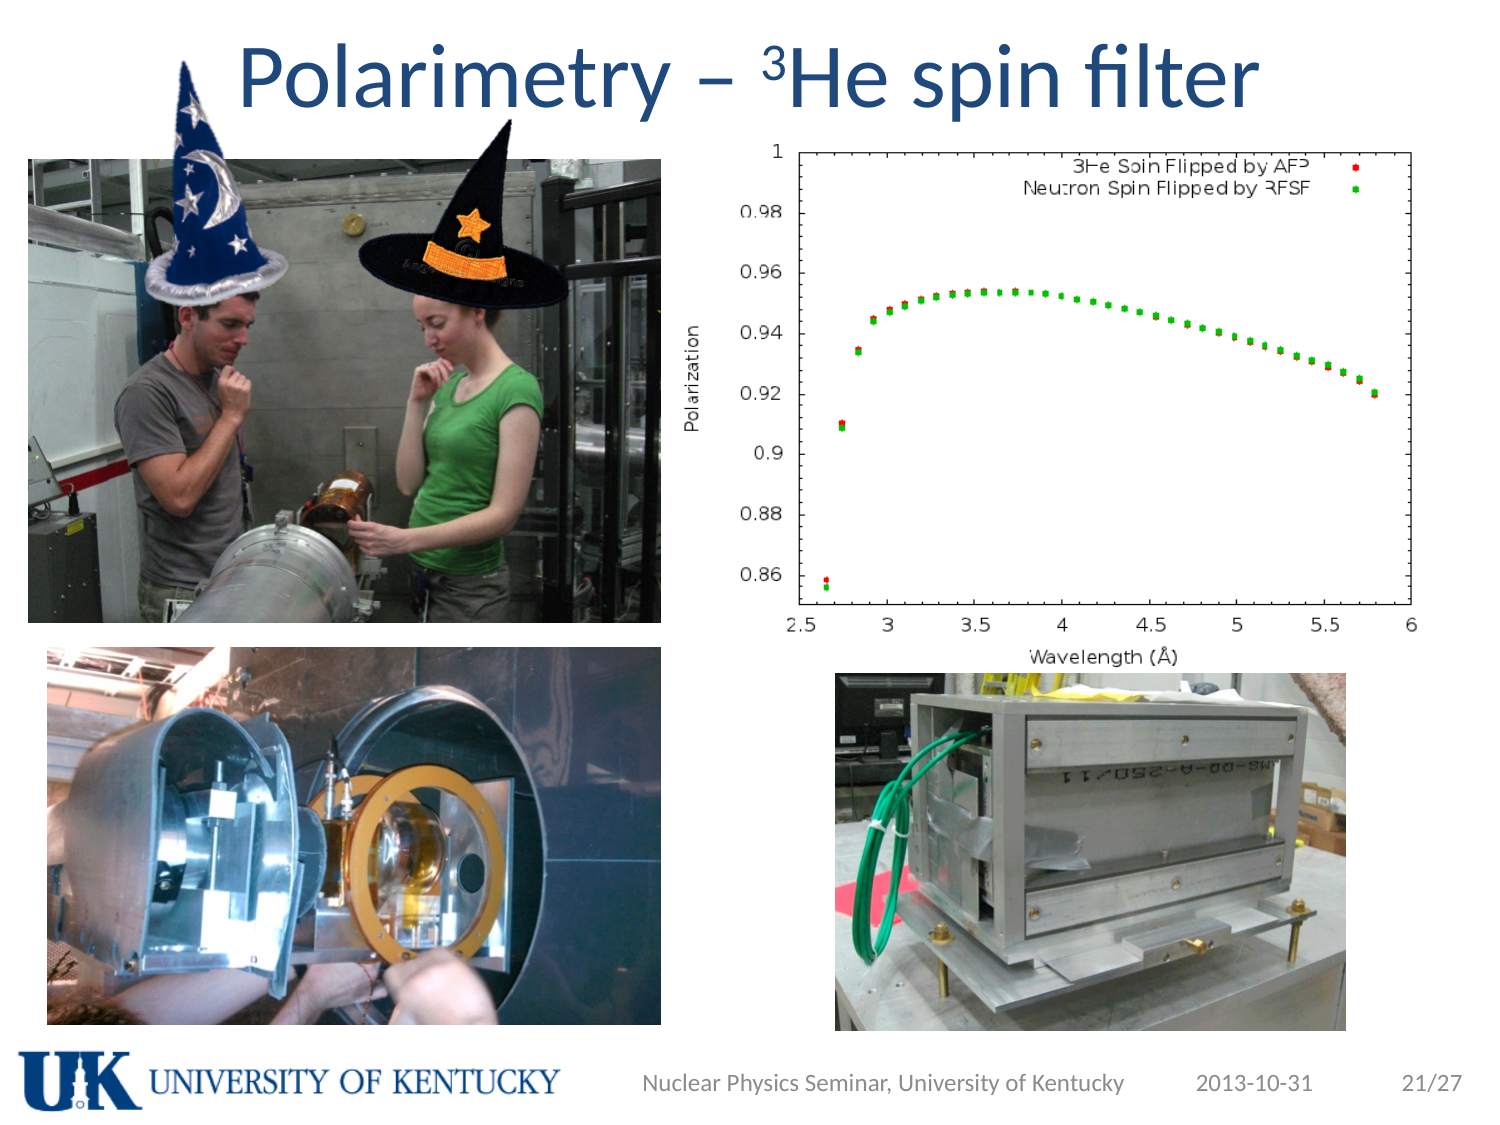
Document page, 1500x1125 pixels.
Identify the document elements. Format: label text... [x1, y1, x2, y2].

picture [677, 126, 1452, 1031]
picture [28, 41, 661, 624]
footer Nuclear Physics Seminar, University of Kentucky [603, 1051, 1165, 1112]
picture [12, 1047, 568, 1115]
picture [46, 646, 661, 1025]
title Polarimetry – 3He spin filter [0, 0, 1500, 143]
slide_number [1180, 1051, 1341, 1112]
slide_number 21/27 [1365, 1051, 1478, 1112]
